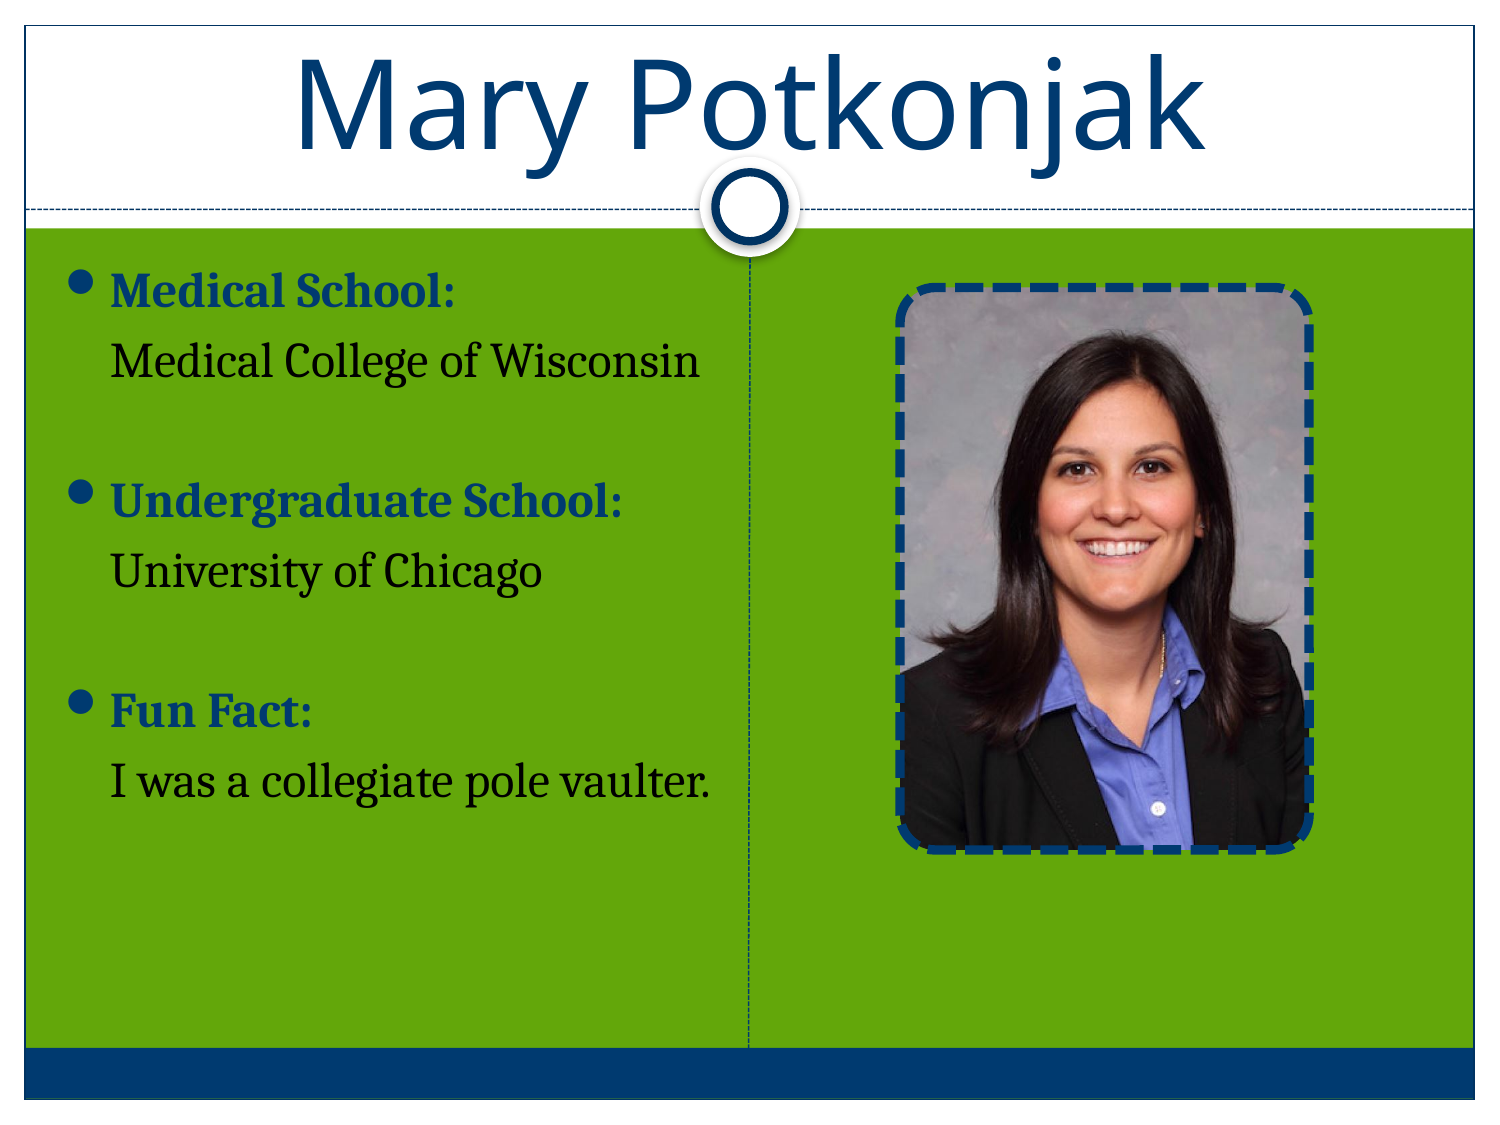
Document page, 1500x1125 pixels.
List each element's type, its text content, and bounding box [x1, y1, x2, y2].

title Mary Potkonjak [49, 37, 1450, 162]
list Medical School: Medical College of Wisconsin Undergraduate School: University of Chicago Fun Fact: I was a collegiate pole vaulter. [50, 249, 738, 993]
picture [899, 287, 1310, 851]
